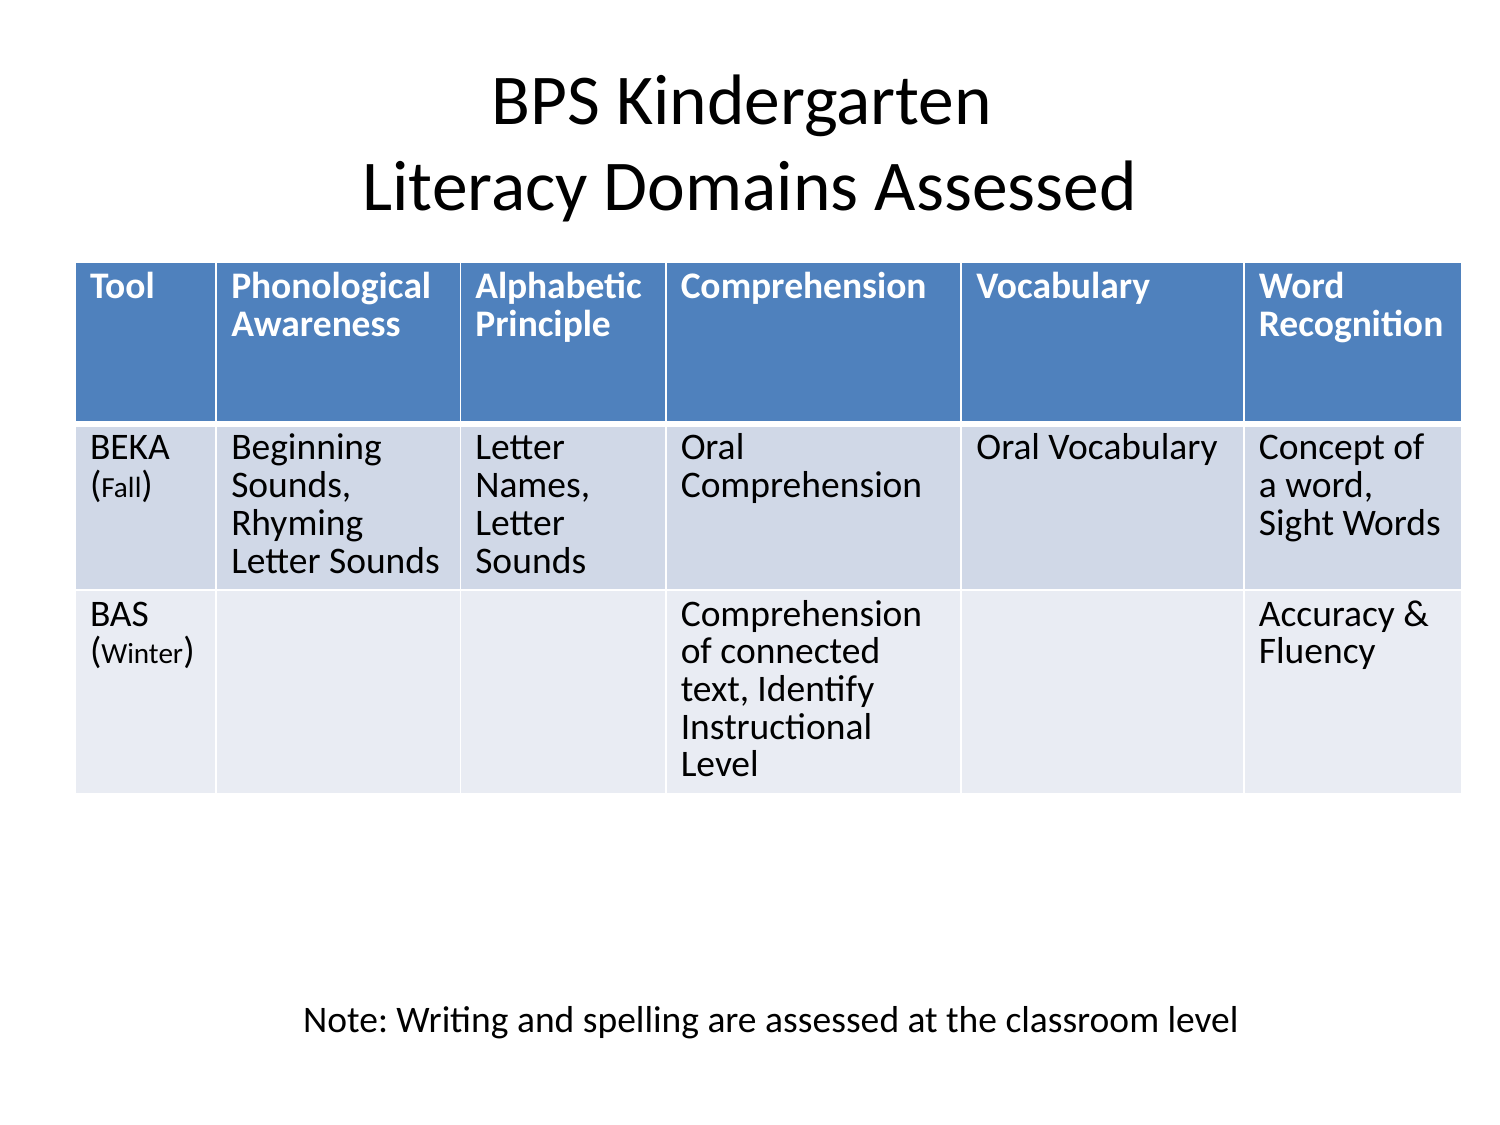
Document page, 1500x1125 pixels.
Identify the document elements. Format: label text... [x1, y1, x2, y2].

table_header Comprehension [667, 263, 960, 421]
table_cell BAS (Winter) [76, 591, 215, 793]
table_header Word Recognition [1245, 263, 1461, 421]
table_cell BEKA (Fall) [76, 427, 215, 589]
table_cell Oral Comprehension [667, 427, 960, 589]
table_header Phonological Awareness [217, 263, 460, 421]
table_cell Accuracy & Fluency [1245, 591, 1461, 793]
table_header Alphabetic Principle [461, 263, 665, 421]
table_cell [962, 591, 1243, 793]
table_cell Beginning Sounds, Rhyming Letter Sounds [217, 427, 460, 589]
text_box Note: Writing and spelling are assessed at the classroom level [288, 987, 1255, 1048]
table_cell Letter Names, Letter Sounds [461, 427, 665, 589]
table_header Tool [76, 263, 215, 421]
table_cell [461, 591, 665, 793]
table_header Vocabulary [962, 263, 1243, 421]
table_cell Comprehension of connected text, Identify Instructional Level [667, 591, 960, 793]
table_cell Oral Vocabulary [962, 427, 1243, 589]
title BPS Kindergarten Literacy Domains Assessed [75, 45, 1425, 233]
table_cell Concept of a word, Sight Words [1245, 427, 1461, 589]
table_cell [217, 591, 460, 793]
